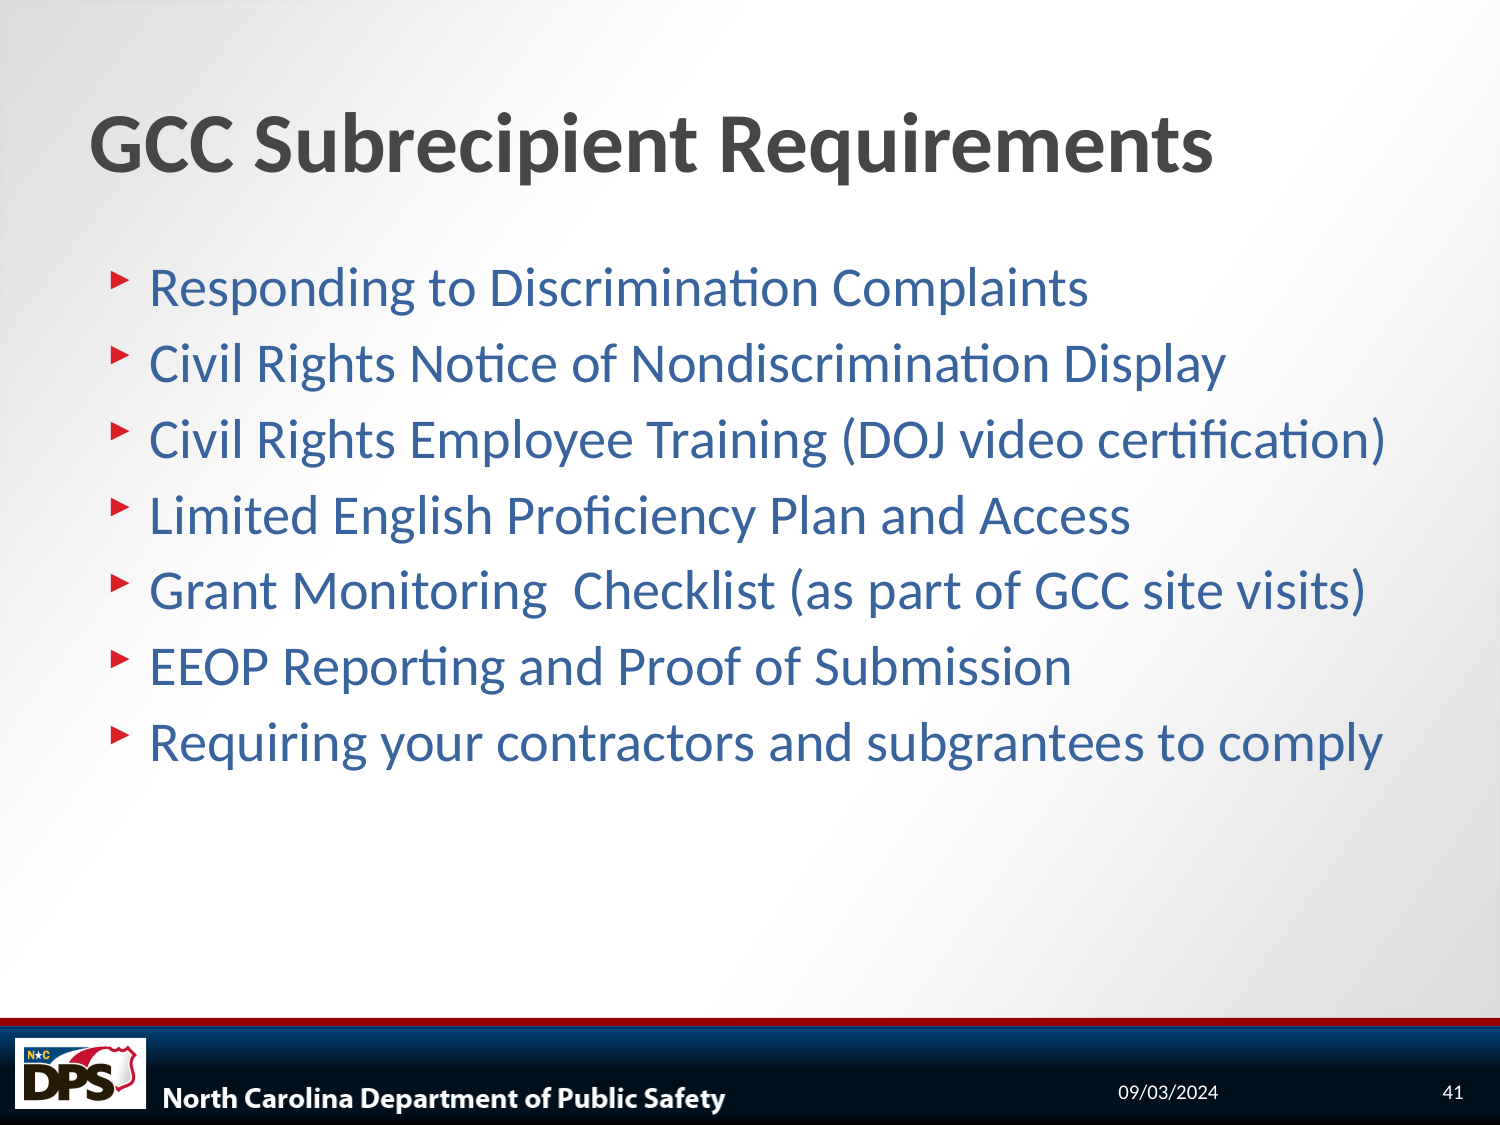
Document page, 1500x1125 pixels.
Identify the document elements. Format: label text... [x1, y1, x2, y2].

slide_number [1103, 1051, 1418, 1112]
slide_number 41 [1418, 1051, 1479, 1112]
title GCC Subrecipient Requirements [75, 45, 1425, 233]
list Responding to Discrimination Complaints Civil Rights Notice of Nondiscrimination Display Civil Rights Employee Training (DOJ video certification) Limited English Proficiency Plan and Access Grant Monitoring Checklist (as part of GCC site visits) EEOP Reporting and Proof of Submission Requiring your contractors and subgrantees to comply [75, 243, 1425, 986]
picture [0, 0, 1500, 1125]
